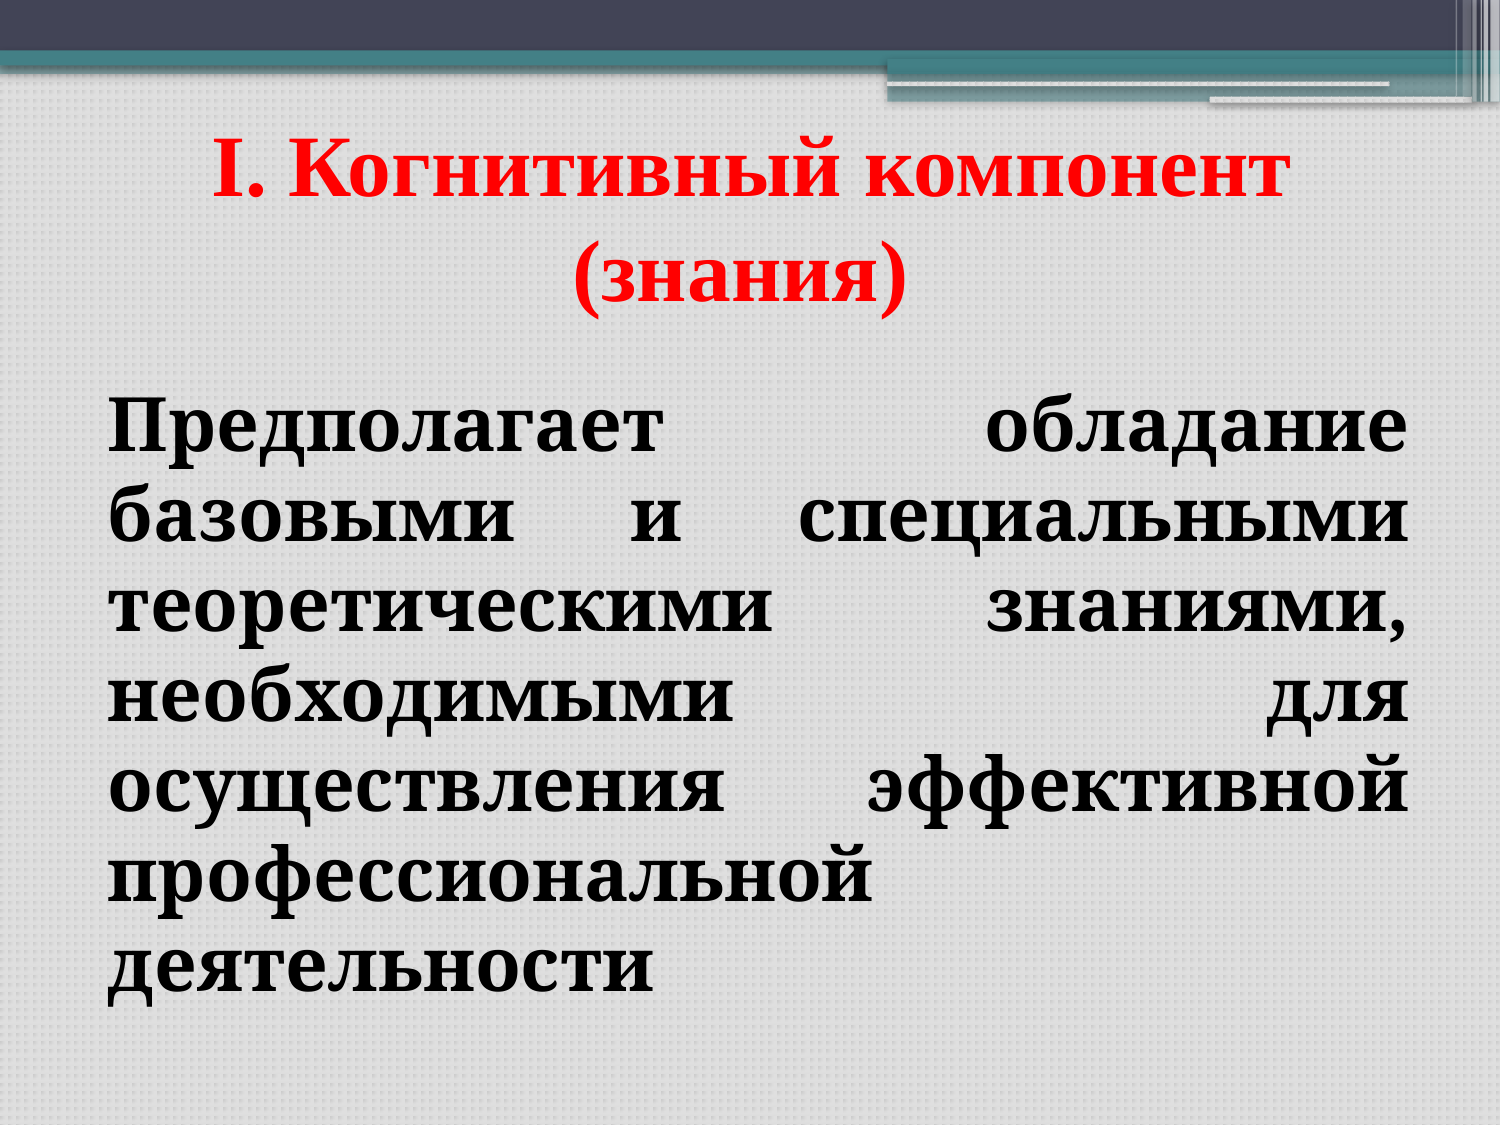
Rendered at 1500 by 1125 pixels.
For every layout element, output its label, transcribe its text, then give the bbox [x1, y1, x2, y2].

title I. Когнитивный компонент (знания) [76, 137, 1427, 291]
list Предполагает обладание базовыми и специальными теоретическими знаниями, необходимыми для осуществления эффективной профессиональной деятельности [75, 368, 1425, 1079]
